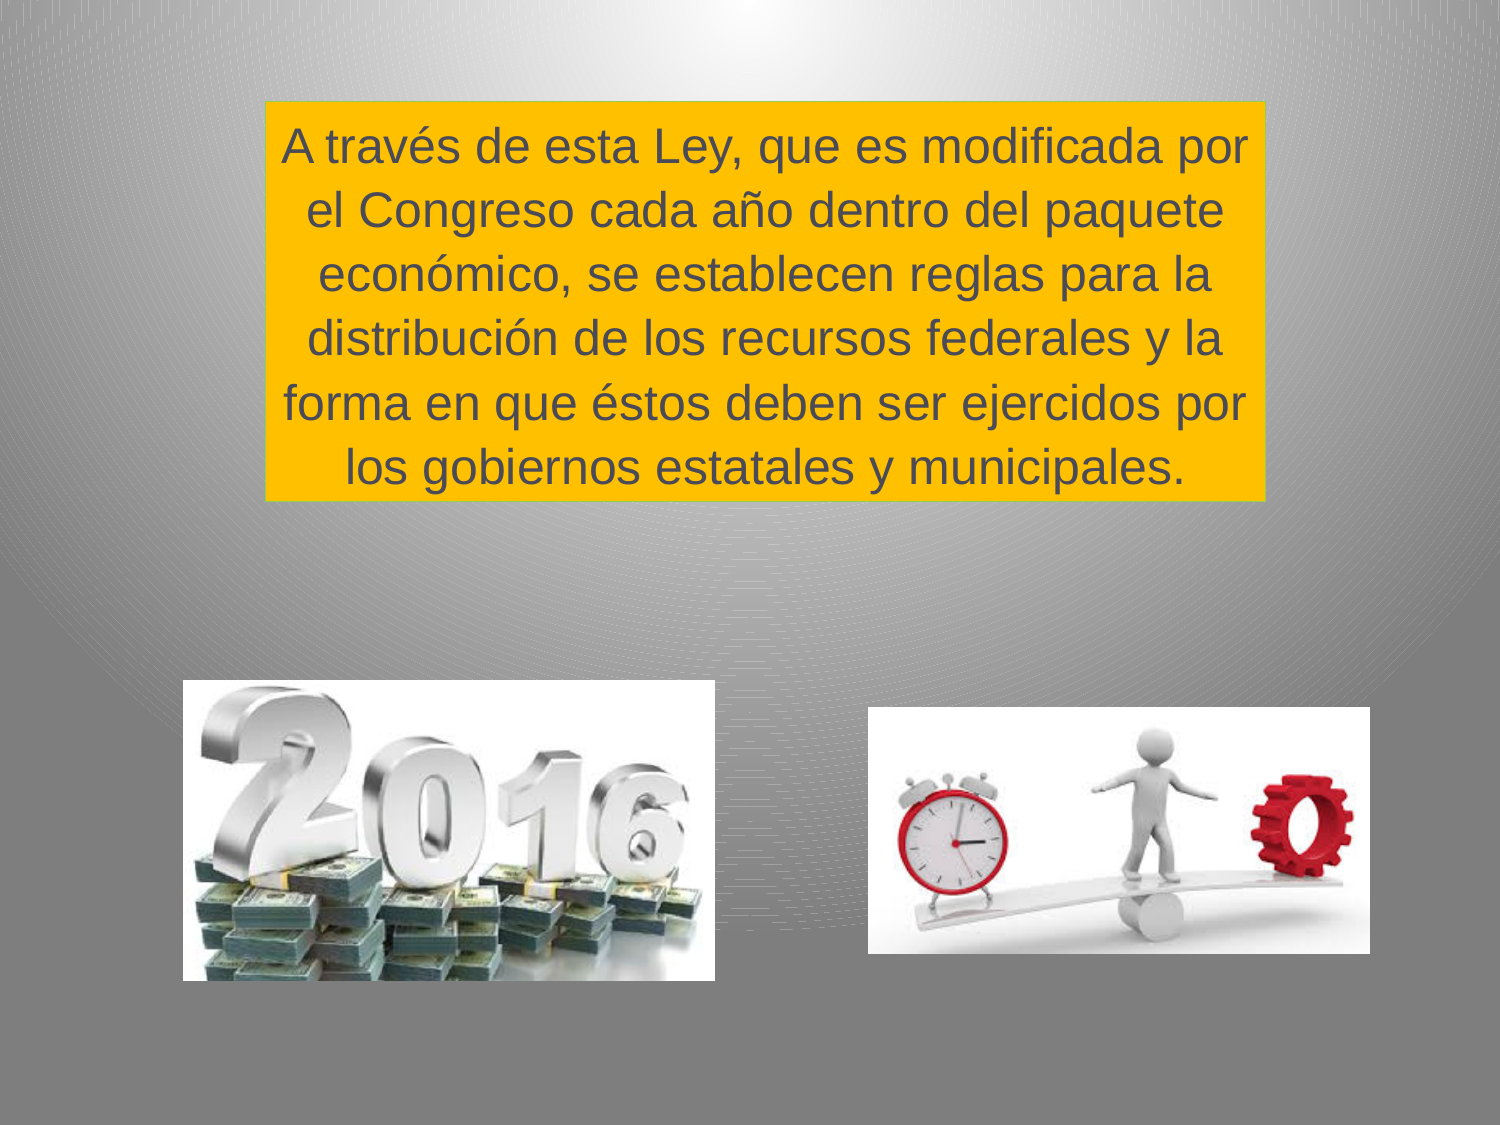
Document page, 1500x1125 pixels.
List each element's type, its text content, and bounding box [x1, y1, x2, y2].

picture [867, 707, 1370, 954]
picture [182, 680, 715, 981]
text_box A través de esta Ley, que es modificada por el Congreso cada año dentro del paquete económico, se establecen reglas para la distribución de los recursos federales y la forma en que éstos deben ser ejercidos por los gobiernos estatales y municipales. [265, 101, 1266, 502]
